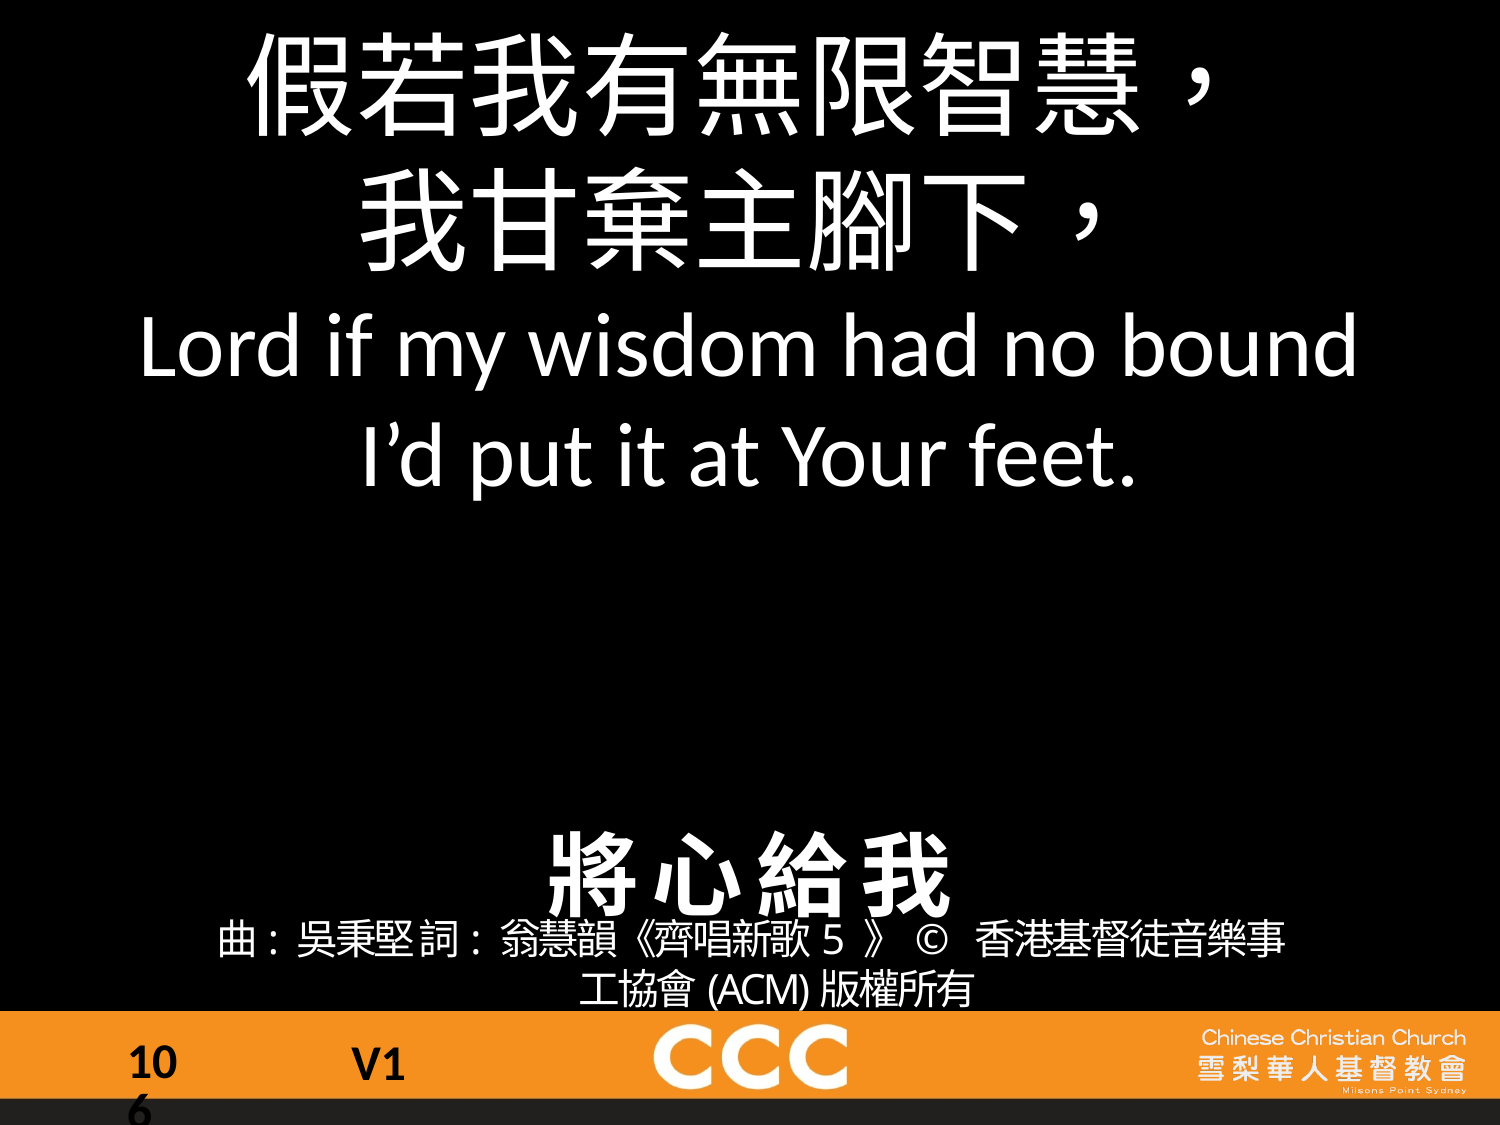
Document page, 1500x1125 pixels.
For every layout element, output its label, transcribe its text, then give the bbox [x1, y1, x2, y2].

slide_number 106 [112, 1020, 215, 1094]
text_box 將心給我 [222, 810, 1278, 936]
text_box V1 [336, 1023, 486, 1099]
text_box 曲: 吳秉堅 詞: 翁慧韻《齊唱新歌5 》© 香港基督徒音樂事工協會(ACM)版權所有 [194, 905, 1306, 1020]
picture [0, 1011, 1500, 1125]
text_box 假若我有無限智慧， 我甘棄主腳下， Lord if my wisdom had no bound I’d put it at Your feet. [0, 7, 1500, 622]
